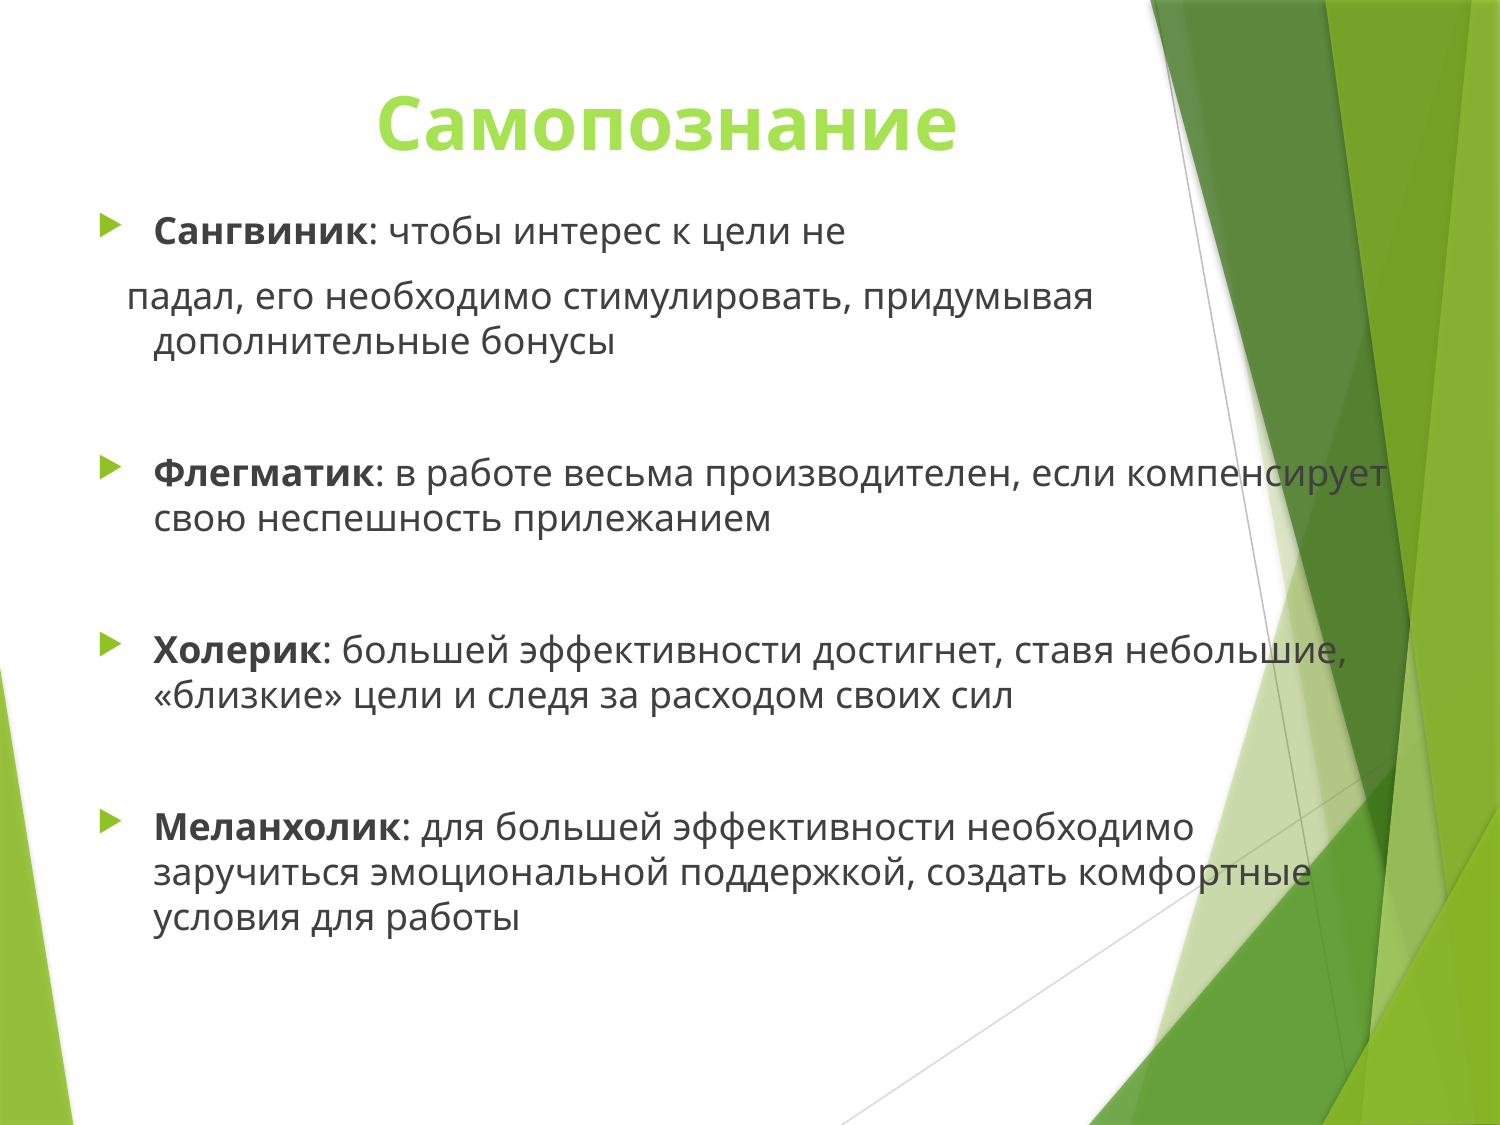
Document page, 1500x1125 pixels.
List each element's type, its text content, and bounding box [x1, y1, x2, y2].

text_box Самопознание [210, 0, 1500, 173]
list Сангвиник: чтобы интерес к цели не падал, его необходимо стимулировать, придумывая дополнительные бонусы Флегматик: в работе весьма производителен, если компенсирует свою неспешность прилежанием Холерик: большей эффективности достигнет, ставя небольшие, «близкие» цели и следя за расходом своих сил Меланхолик: для большей эффективности необходимо заручиться эмоциональной поддержкой, создать комфортные условия для работы [82, 199, 1407, 1004]
